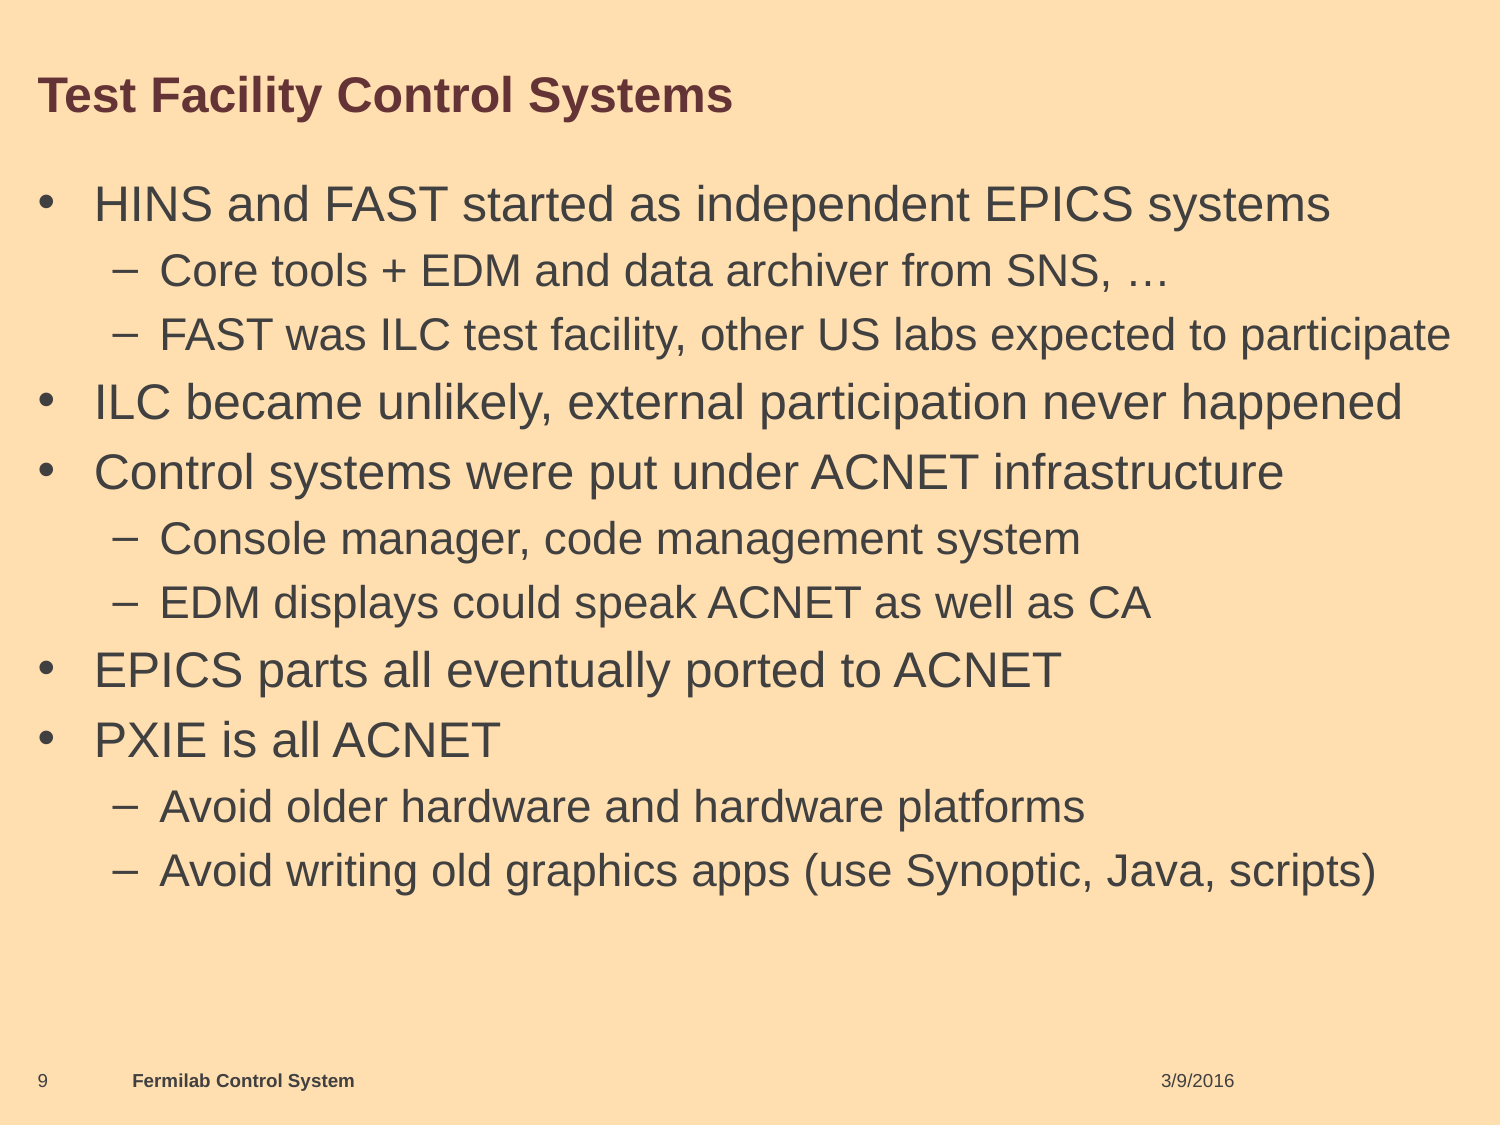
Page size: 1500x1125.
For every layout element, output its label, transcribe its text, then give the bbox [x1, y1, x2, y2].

title Test Facility Control Systems [37, 17, 1463, 123]
footer Fermilab Control System [132, 1068, 1014, 1109]
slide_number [1058, 1068, 1235, 1109]
slide_number 9 [37, 1068, 111, 1109]
list HINS and FAST started as independent EPICS systems Core tools + EDM and data archiver from SNS, … FAST was ILC test facility, other US labs expected to participate ILC became unlikely, external participation never happened Control systems were put under ACNET infrastructure Console manager, code management system EDM displays could speak ACNET as well as CA EPICS parts all eventually ported to ACNET PXIE is all ACNET Avoid older hardware and hardware platforms Avoid writing old graphics apps (use Synoptic, Java, scripts) [37, 171, 1461, 990]
